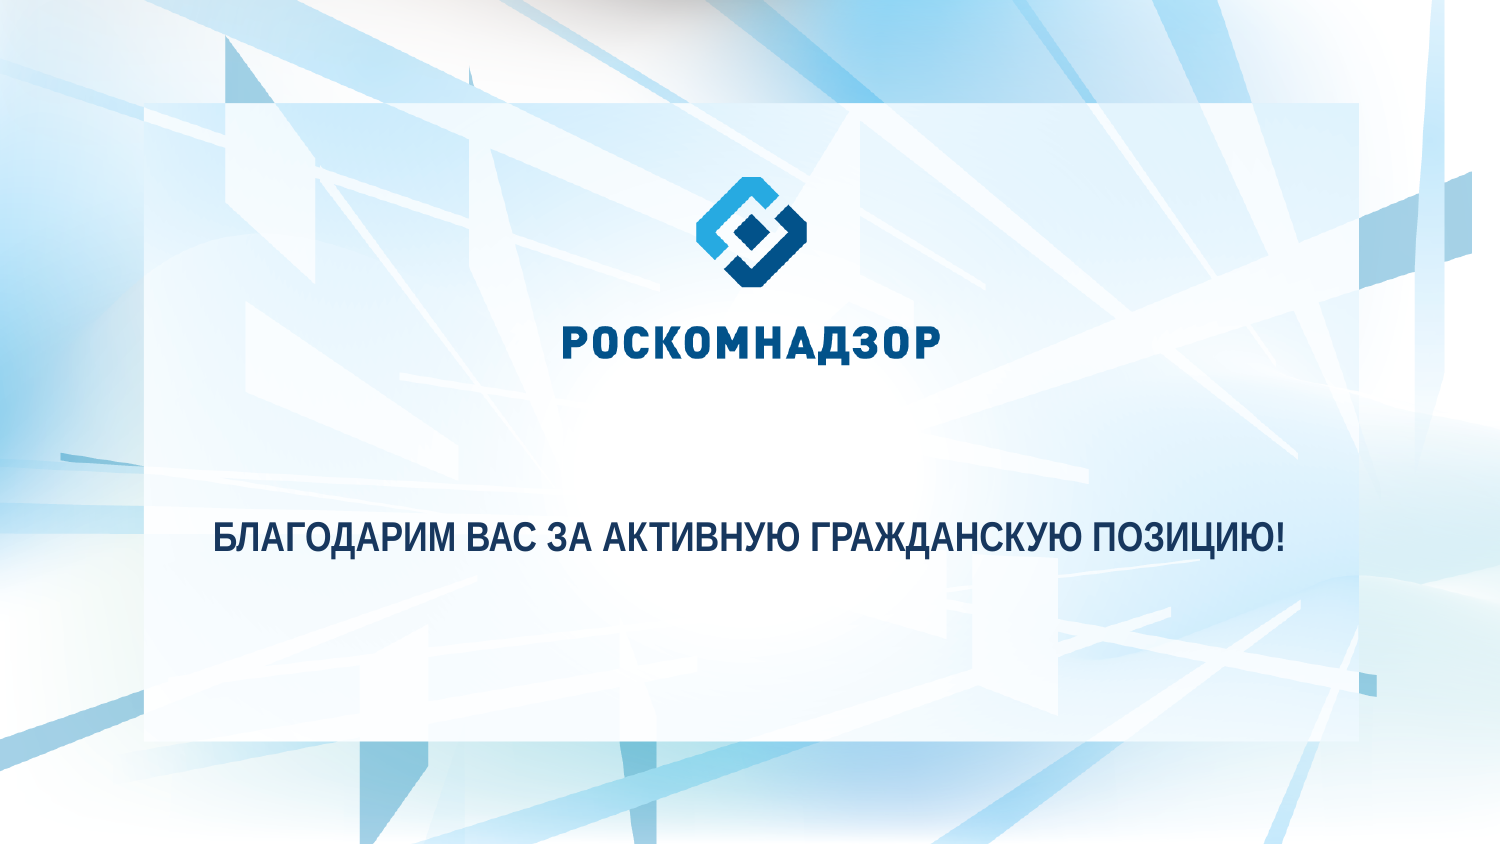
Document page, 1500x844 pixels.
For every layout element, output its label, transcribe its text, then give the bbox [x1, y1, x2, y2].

picture [0, 0, 1500, 844]
text_box БЛАГОДАРИМ ВАС ЗА АКТИВНУЮ ГРАЖДАНСКУЮ ПОЗИЦИЮ! [156, 502, 1343, 568]
